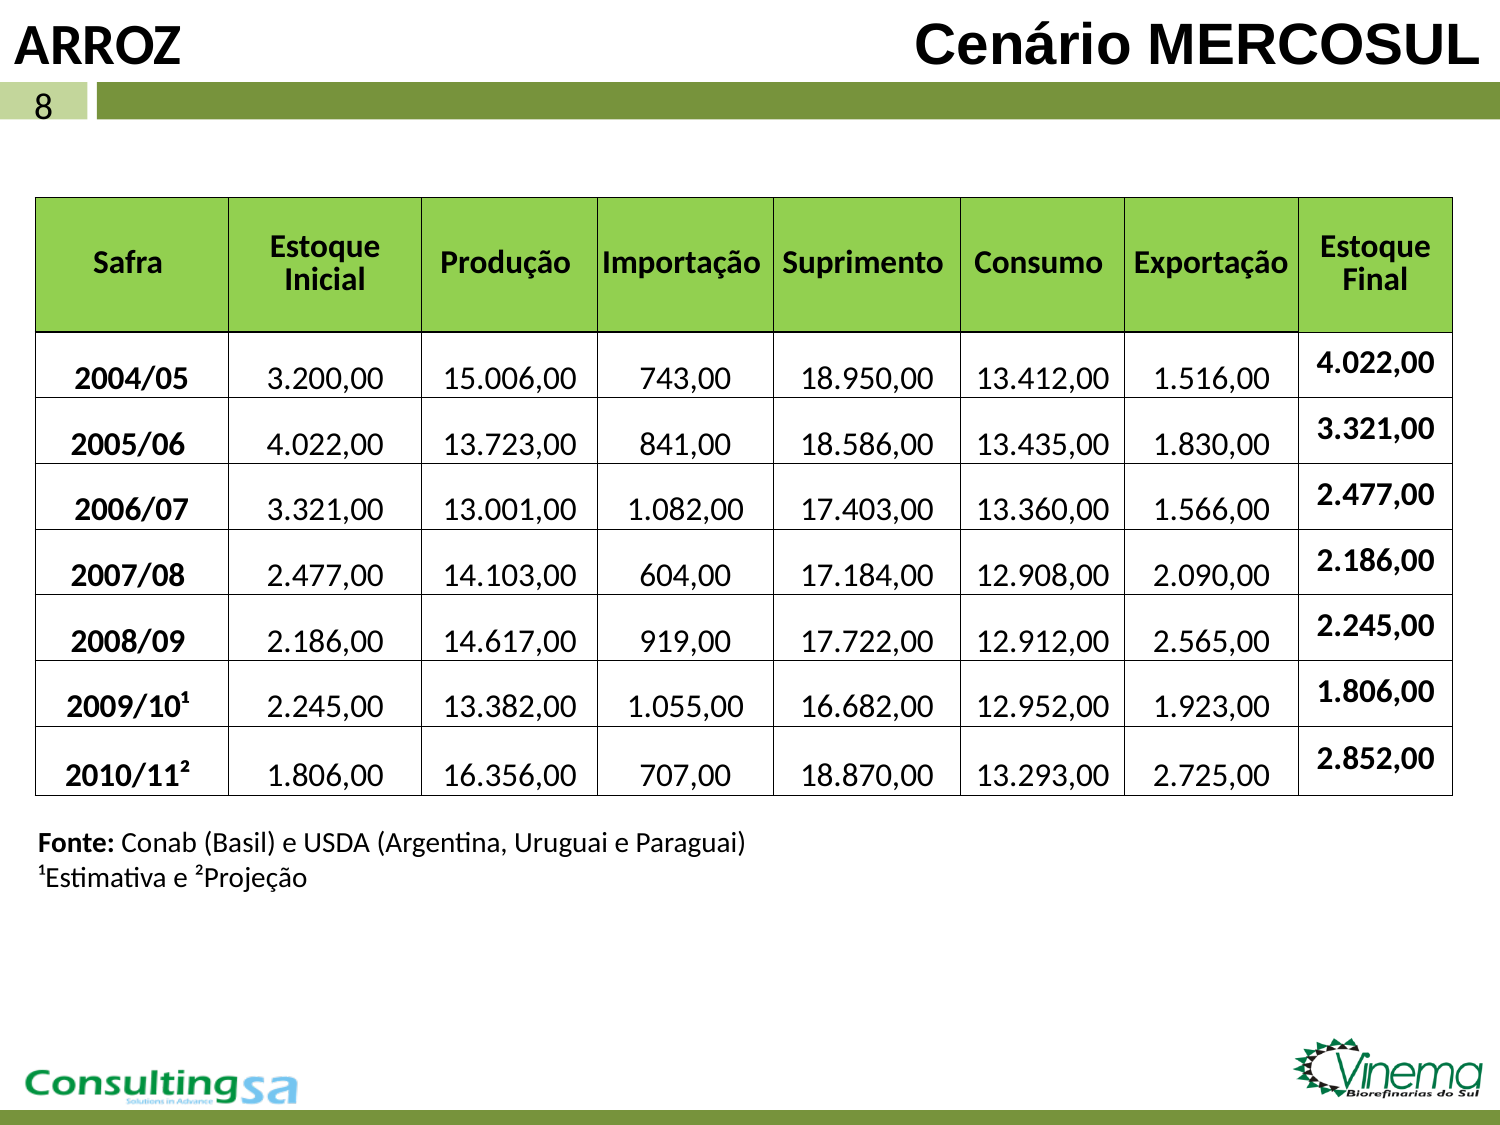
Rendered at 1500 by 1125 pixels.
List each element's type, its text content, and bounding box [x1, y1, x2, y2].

table_cell 1.830,00 [1125, 398, 1298, 463]
text_box ARROZ Cenário MERCOSUL [0, 0, 1500, 82]
table_cell 13.001,00 [422, 464, 597, 529]
table_cell 12.912,00 [961, 595, 1124, 660]
table_cell 4.022,00 [229, 398, 421, 463]
table_cell 1.566,00 [1125, 464, 1298, 529]
table_header Exportação [1125, 198, 1298, 331]
text_box Fonte: Conab (Basil) e USDA (Argentina, Uruguai e Paraguai) ¹Estimativa e ²Projeção [23, 816, 1348, 936]
table_cell 2.090,00 [1125, 530, 1298, 594]
table_cell 1.055,00 [598, 661, 773, 726]
table_cell 2.725,00 [1125, 727, 1298, 795]
table_cell 16.682,00 [774, 661, 960, 726]
table_cell 13.360,00 [961, 464, 1124, 529]
table_cell 12.952,00 [961, 661, 1124, 726]
table_header Produção [422, 198, 597, 331]
table_cell 841,00 [598, 398, 773, 463]
table_cell 3.200,00 [229, 333, 421, 397]
table_cell 2010/11² [36, 727, 228, 795]
table_cell 3.321,00 [229, 464, 421, 529]
table_header Importação [598, 198, 773, 331]
table_cell 2008/09 [36, 595, 228, 660]
table_cell 1.923,00 [1125, 661, 1298, 726]
table_cell 2004/05 [36, 333, 228, 397]
table_cell 2.186,00 [229, 595, 421, 660]
table_cell 743,00 [598, 333, 773, 397]
table_header Estoque Final [1299, 198, 1452, 332]
table_cell 18.870,00 [774, 727, 960, 795]
table_cell 1.806,00 [1299, 661, 1452, 726]
table_cell 1.806,00 [229, 727, 421, 795]
table_cell 2005/06 [36, 398, 228, 463]
table_cell 14.103,00 [422, 530, 597, 594]
table_cell 2006/07 [36, 464, 228, 529]
table_cell 604,00 [598, 530, 773, 594]
table_cell 14.617,00 [422, 595, 597, 660]
text_box [96, 82, 1500, 120]
table_cell 1.516,00 [1125, 333, 1298, 397]
table_cell 2.852,00 [1299, 727, 1452, 795]
table_cell 2007/08 [36, 530, 228, 594]
table_header Consumo [961, 198, 1124, 331]
table_cell 16.356,00 [422, 727, 597, 795]
table_cell 2.245,00 [229, 661, 421, 726]
table_cell 15.006,00 [422, 333, 597, 397]
table_cell 13.412,00 [961, 333, 1124, 397]
table_cell 13.382,00 [422, 661, 597, 726]
table_cell 13.435,00 [961, 398, 1124, 463]
table_cell 13.293,00 [961, 727, 1124, 795]
picture [1285, 1030, 1489, 1103]
table_cell 4.022,00 [1299, 333, 1452, 397]
text_box 8 [0, 82, 88, 120]
table_header Estoque Inicial [229, 198, 421, 331]
table_cell 2.477,00 [1299, 464, 1452, 529]
table_cell 17.722,00 [774, 595, 960, 660]
table_cell 2.565,00 [1125, 595, 1298, 660]
table_cell 17.184,00 [774, 530, 960, 594]
table_header Safra [36, 198, 228, 331]
table_cell 17.403,00 [774, 464, 960, 529]
table_cell 3.321,00 [1299, 398, 1452, 463]
table_cell 18.586,00 [774, 398, 960, 463]
table_cell 18.950,00 [774, 333, 960, 397]
table_cell 919,00 [598, 595, 773, 660]
table_cell 2009/10¹ [36, 661, 228, 726]
table_cell 13.723,00 [422, 398, 597, 463]
table_cell 2.186,00 [1299, 530, 1452, 594]
table_cell 2.477,00 [229, 530, 421, 594]
table_cell 707,00 [598, 727, 773, 795]
table_cell 1.082,00 [598, 464, 773, 529]
table_cell 12.908,00 [961, 530, 1124, 594]
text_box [0, 1052, 1500, 1125]
table_header Suprimento [774, 198, 960, 331]
table_cell 2.245,00 [1299, 595, 1452, 660]
